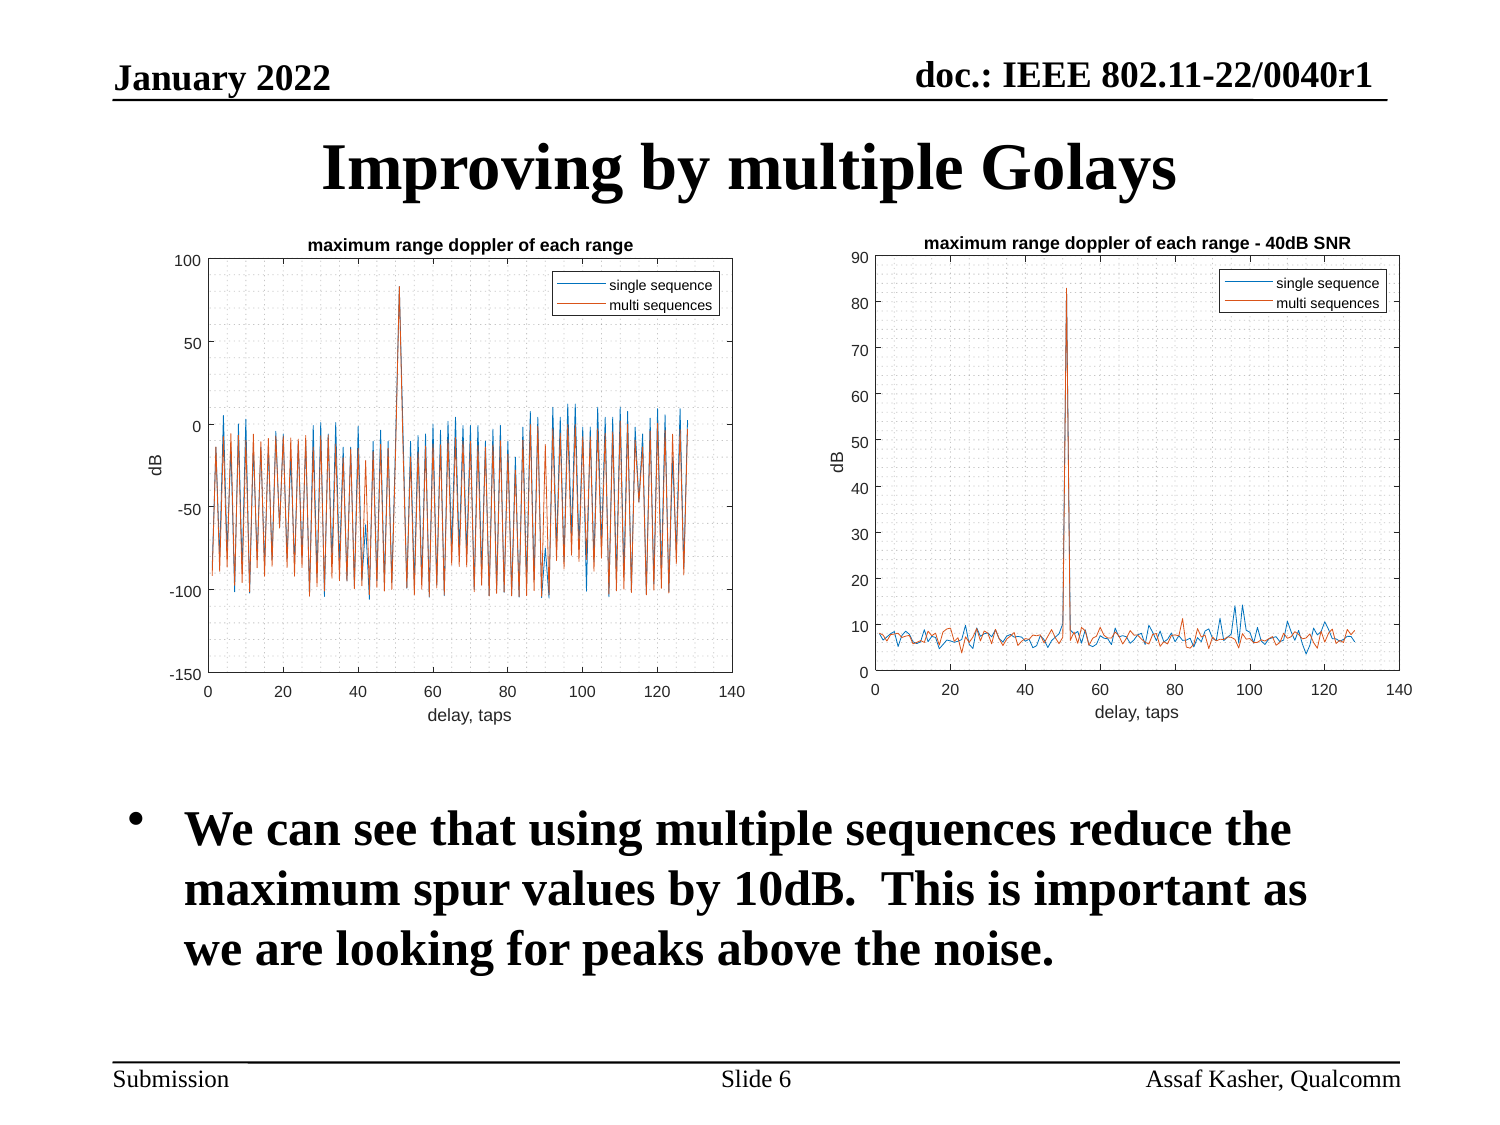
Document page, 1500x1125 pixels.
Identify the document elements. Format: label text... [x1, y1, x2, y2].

picture [119, 218, 1463, 728]
footer Assaf Kasher, Qualcomm [949, 1061, 1402, 1124]
slide_number Slide 6 [712, 1061, 800, 1093]
list We can see that using multiple sequences reduce the maximum spur values by 10dB. This is important as we are looking for peaks above the noise. [112, 787, 1388, 1000]
title Improving by multiple Golays [112, 112, 1388, 213]
